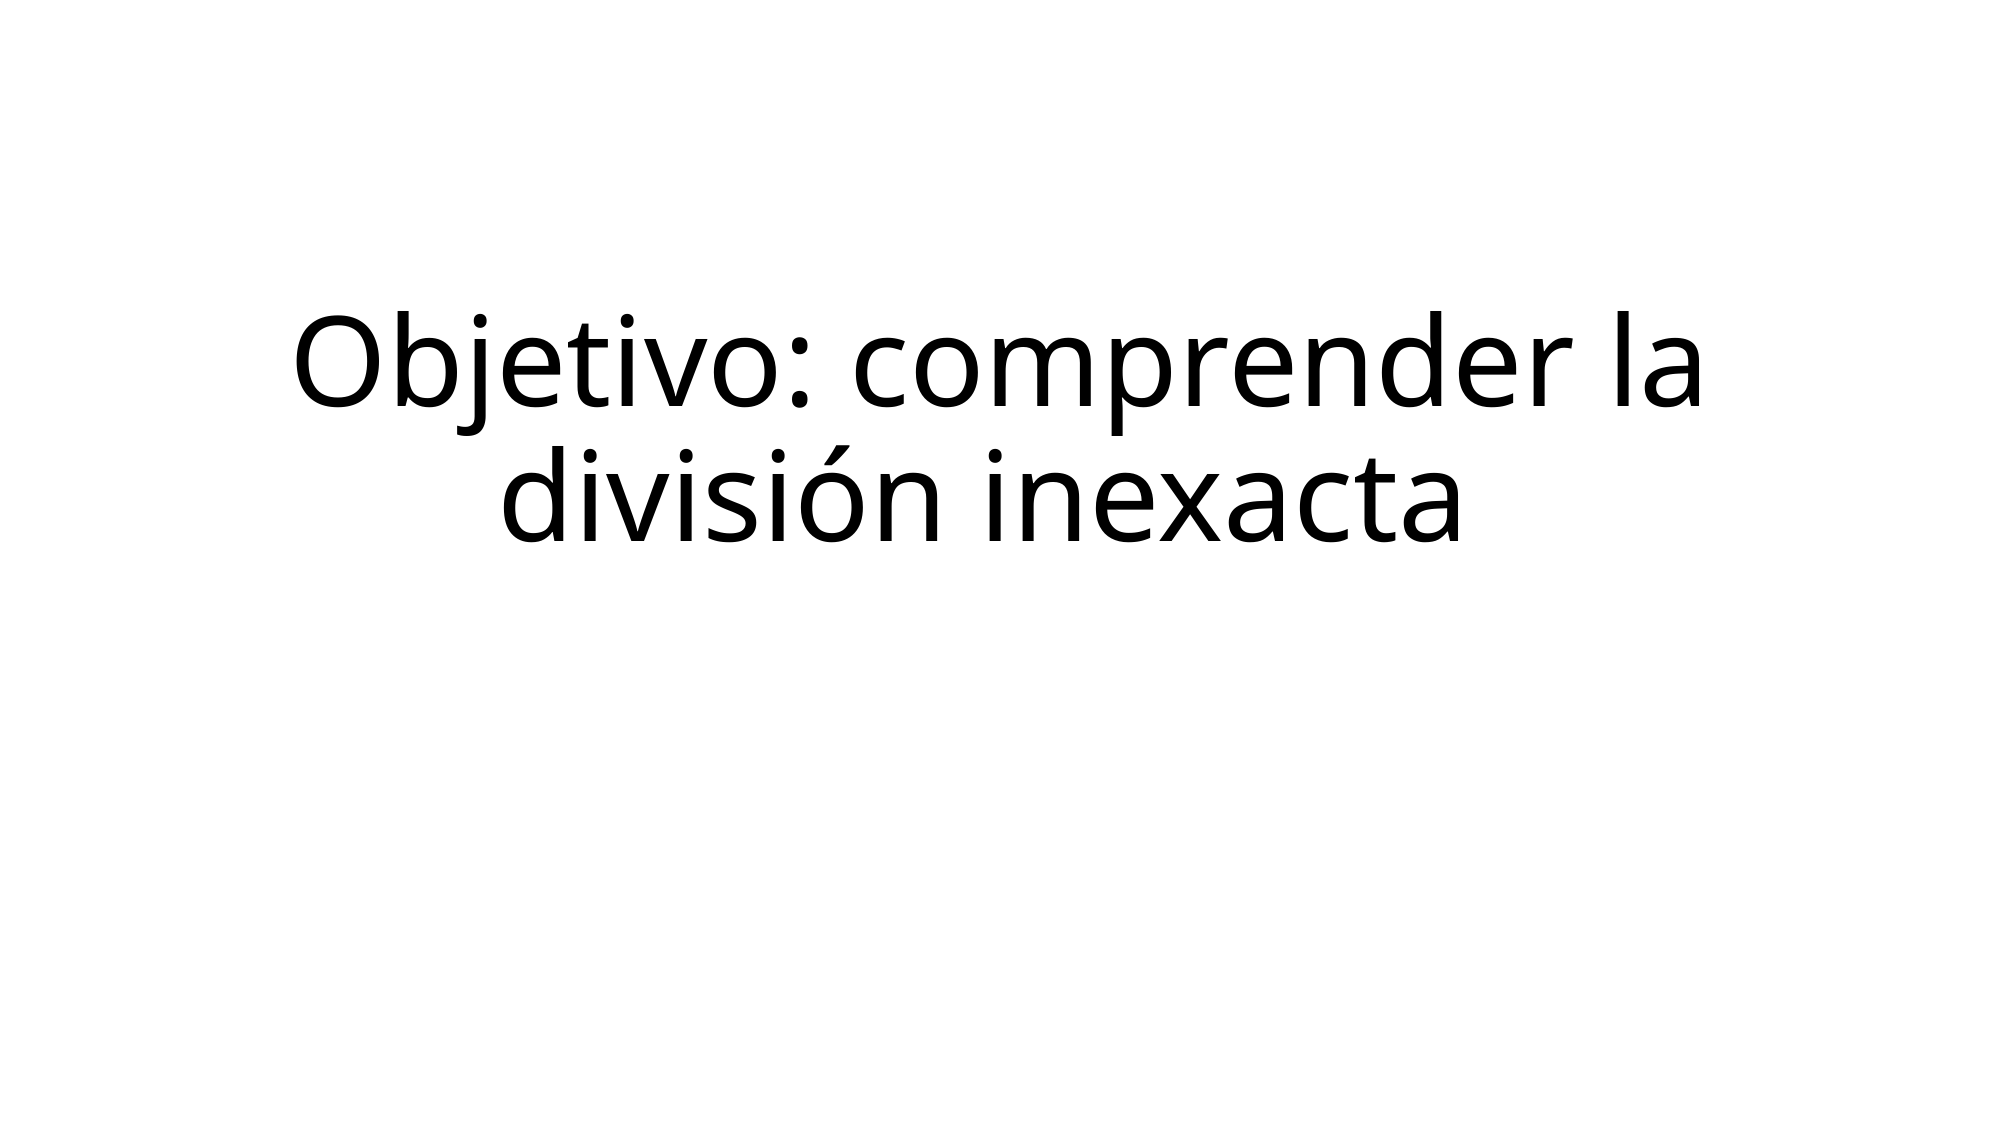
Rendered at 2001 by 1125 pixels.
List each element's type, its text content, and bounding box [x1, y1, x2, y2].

title Objetivo: comprender la división inexacta [249, 184, 1750, 576]
